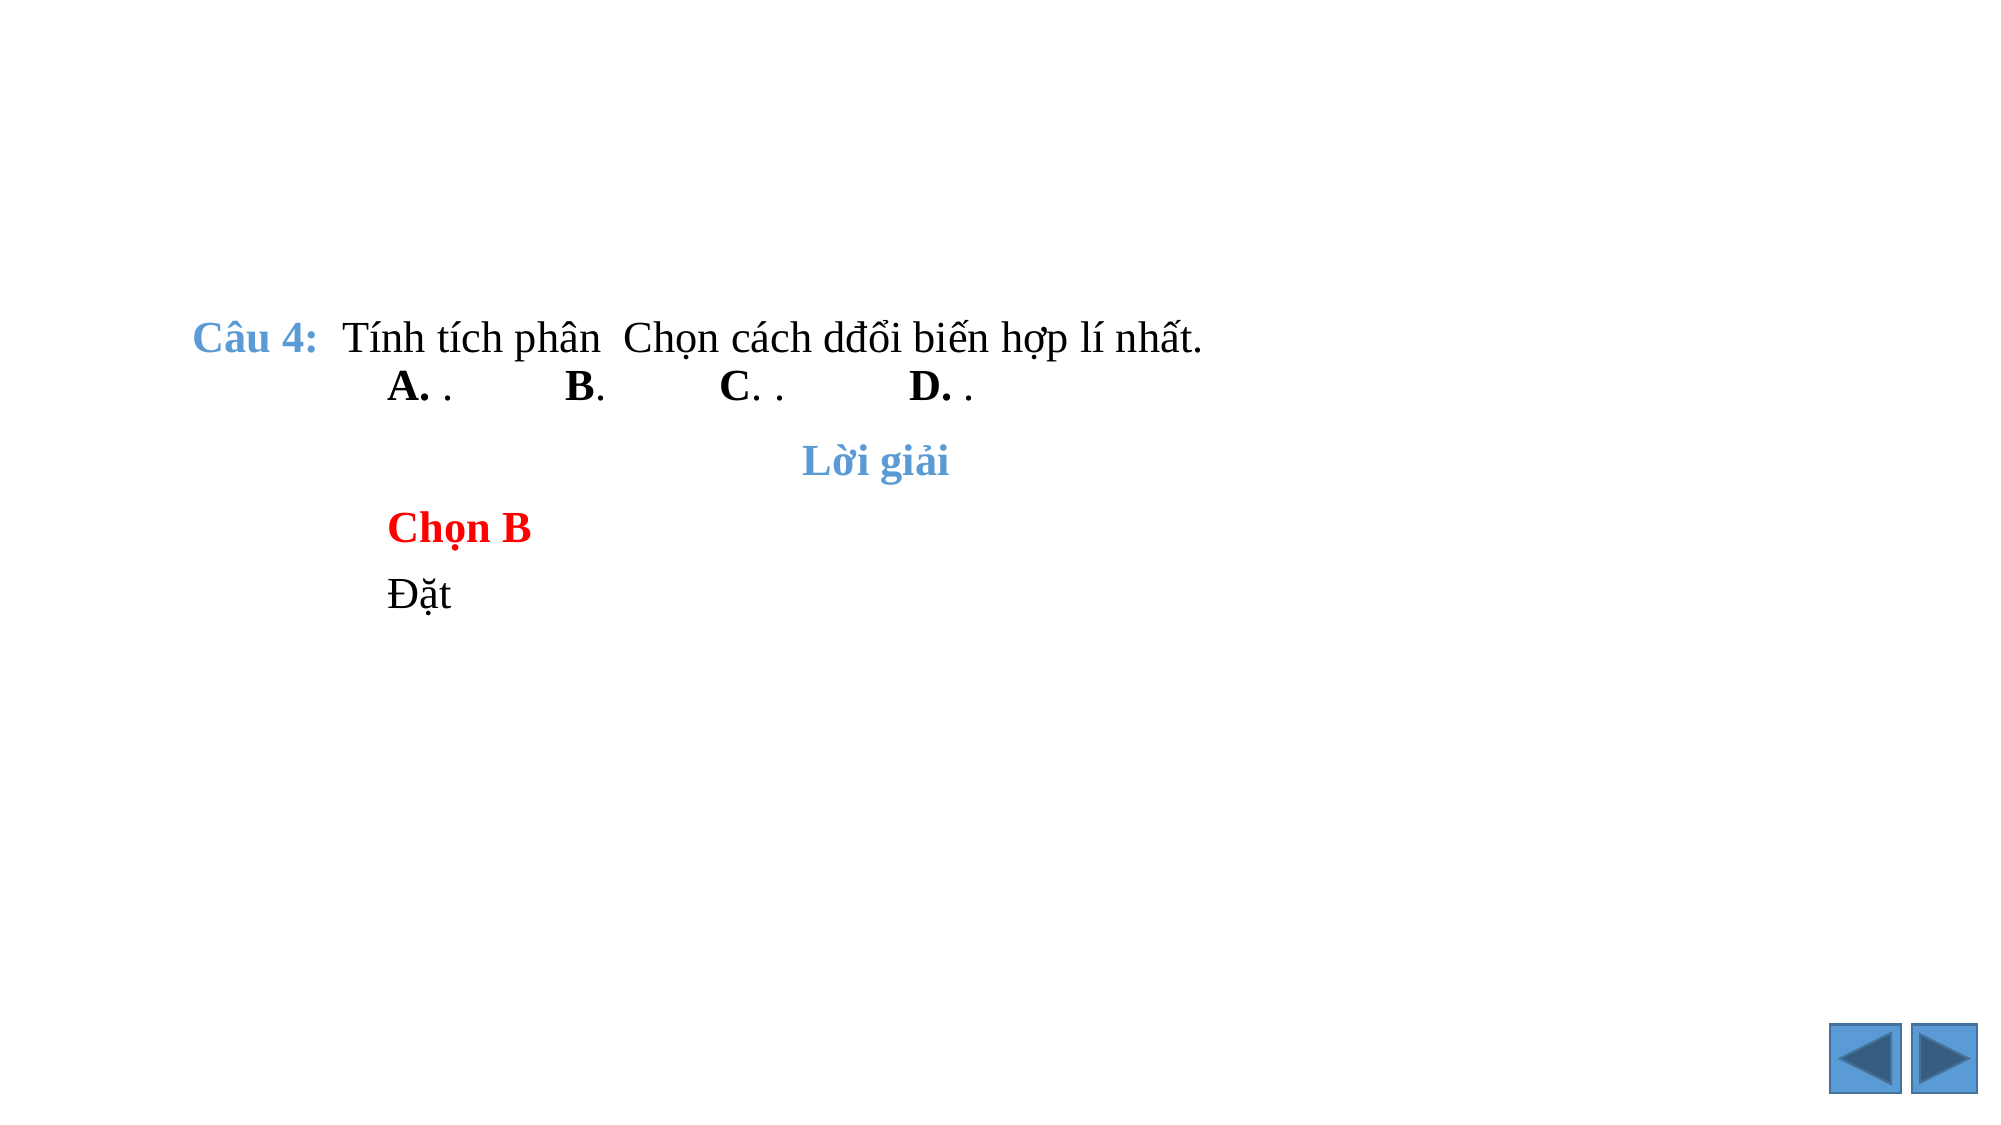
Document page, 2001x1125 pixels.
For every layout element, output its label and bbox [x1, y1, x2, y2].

text_box [1911, 1023, 1978, 1094]
text_box [1829, 1023, 1902, 1094]
